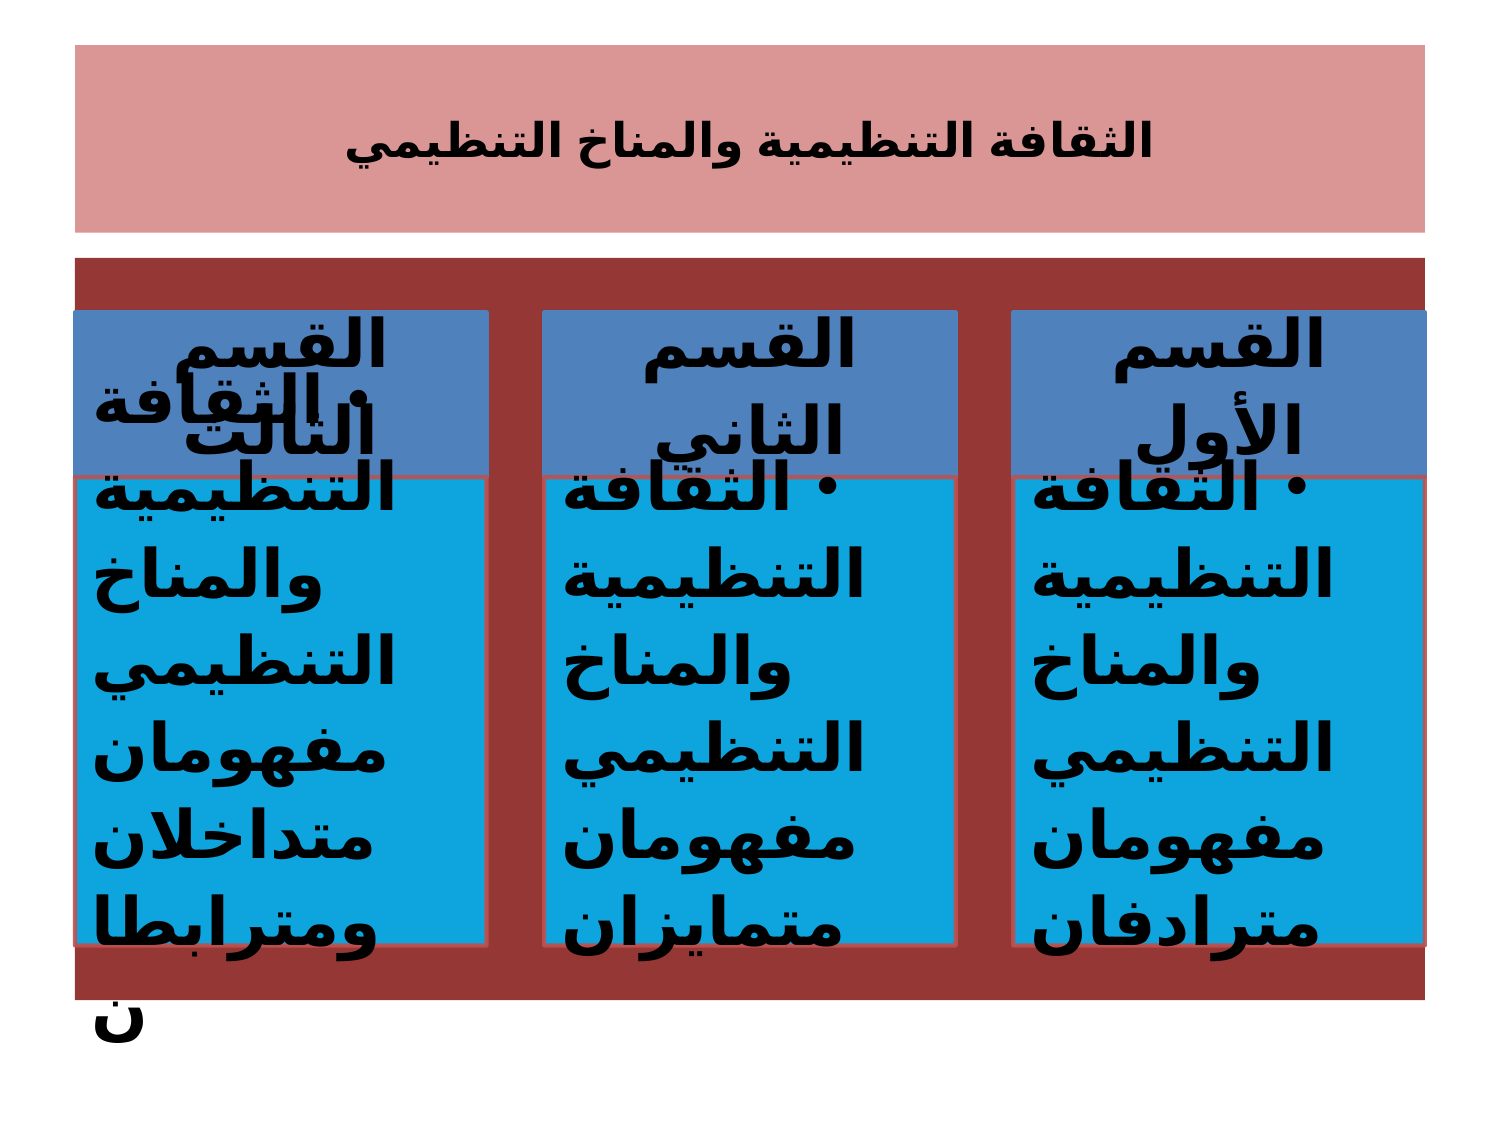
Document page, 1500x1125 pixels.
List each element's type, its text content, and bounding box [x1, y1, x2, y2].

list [74, 257, 1426, 1001]
title الثقافة التنظيمية والمناخ التنظيمي [75, 45, 1425, 233]
